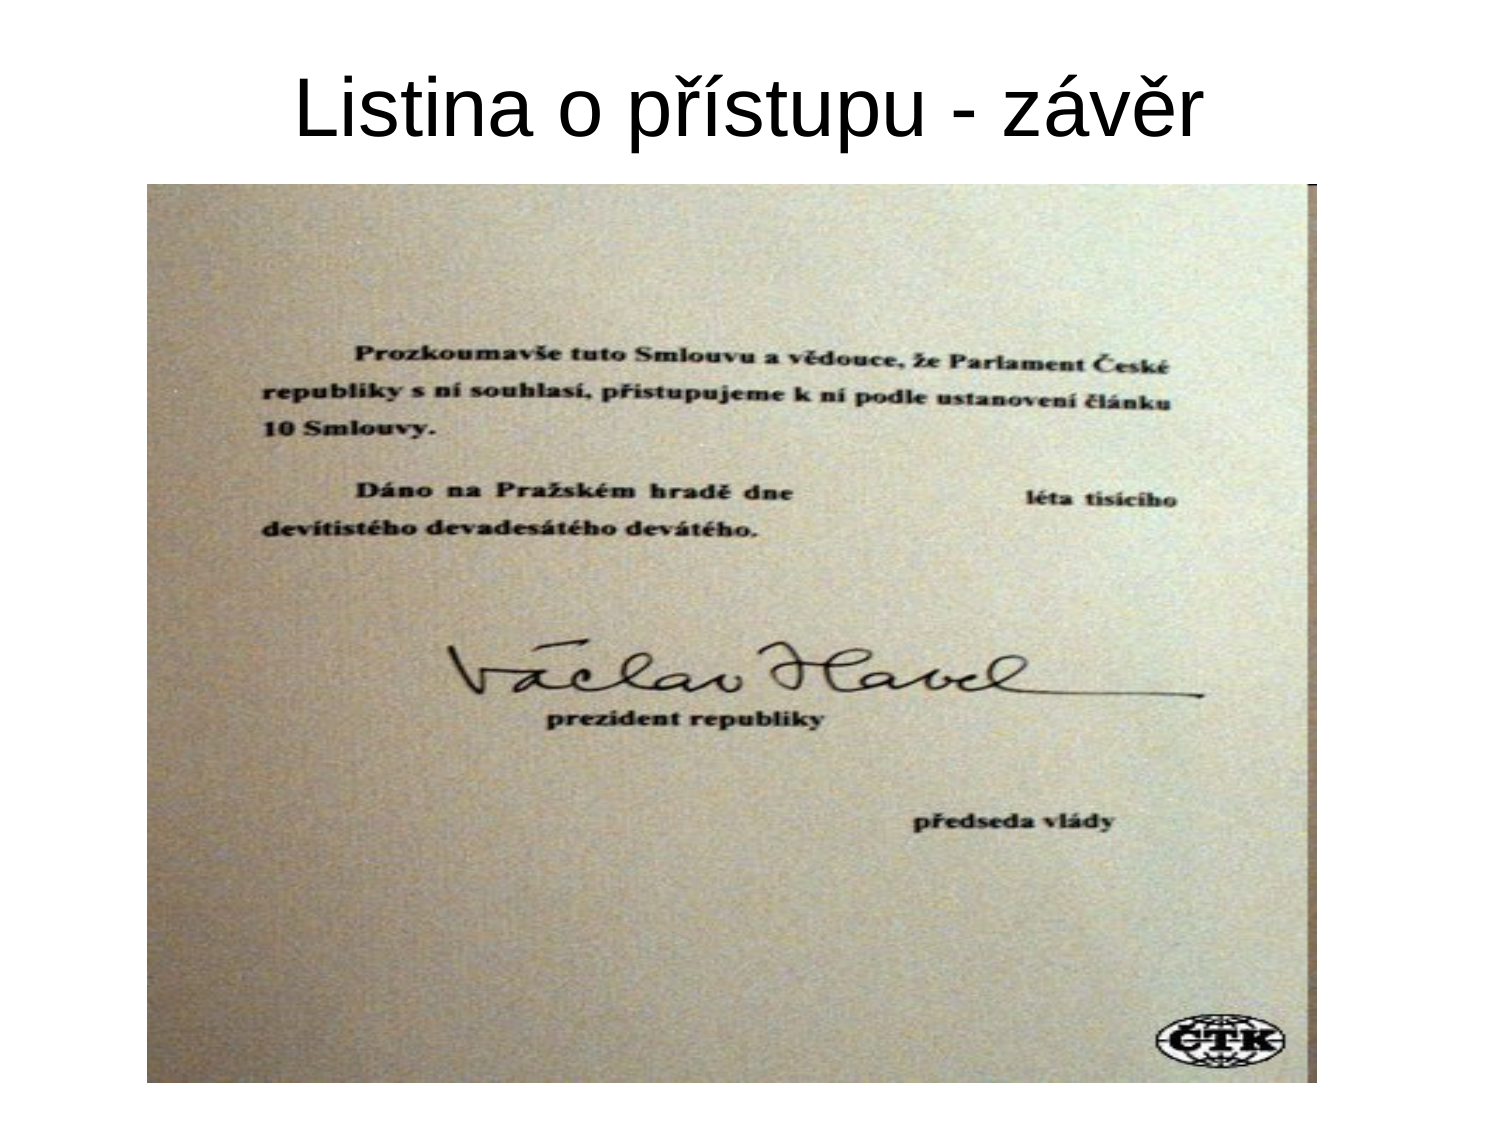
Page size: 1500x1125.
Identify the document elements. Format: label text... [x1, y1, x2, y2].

title Listina o přístupu - závěr [75, 45, 1425, 161]
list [147, 184, 1318, 1083]
